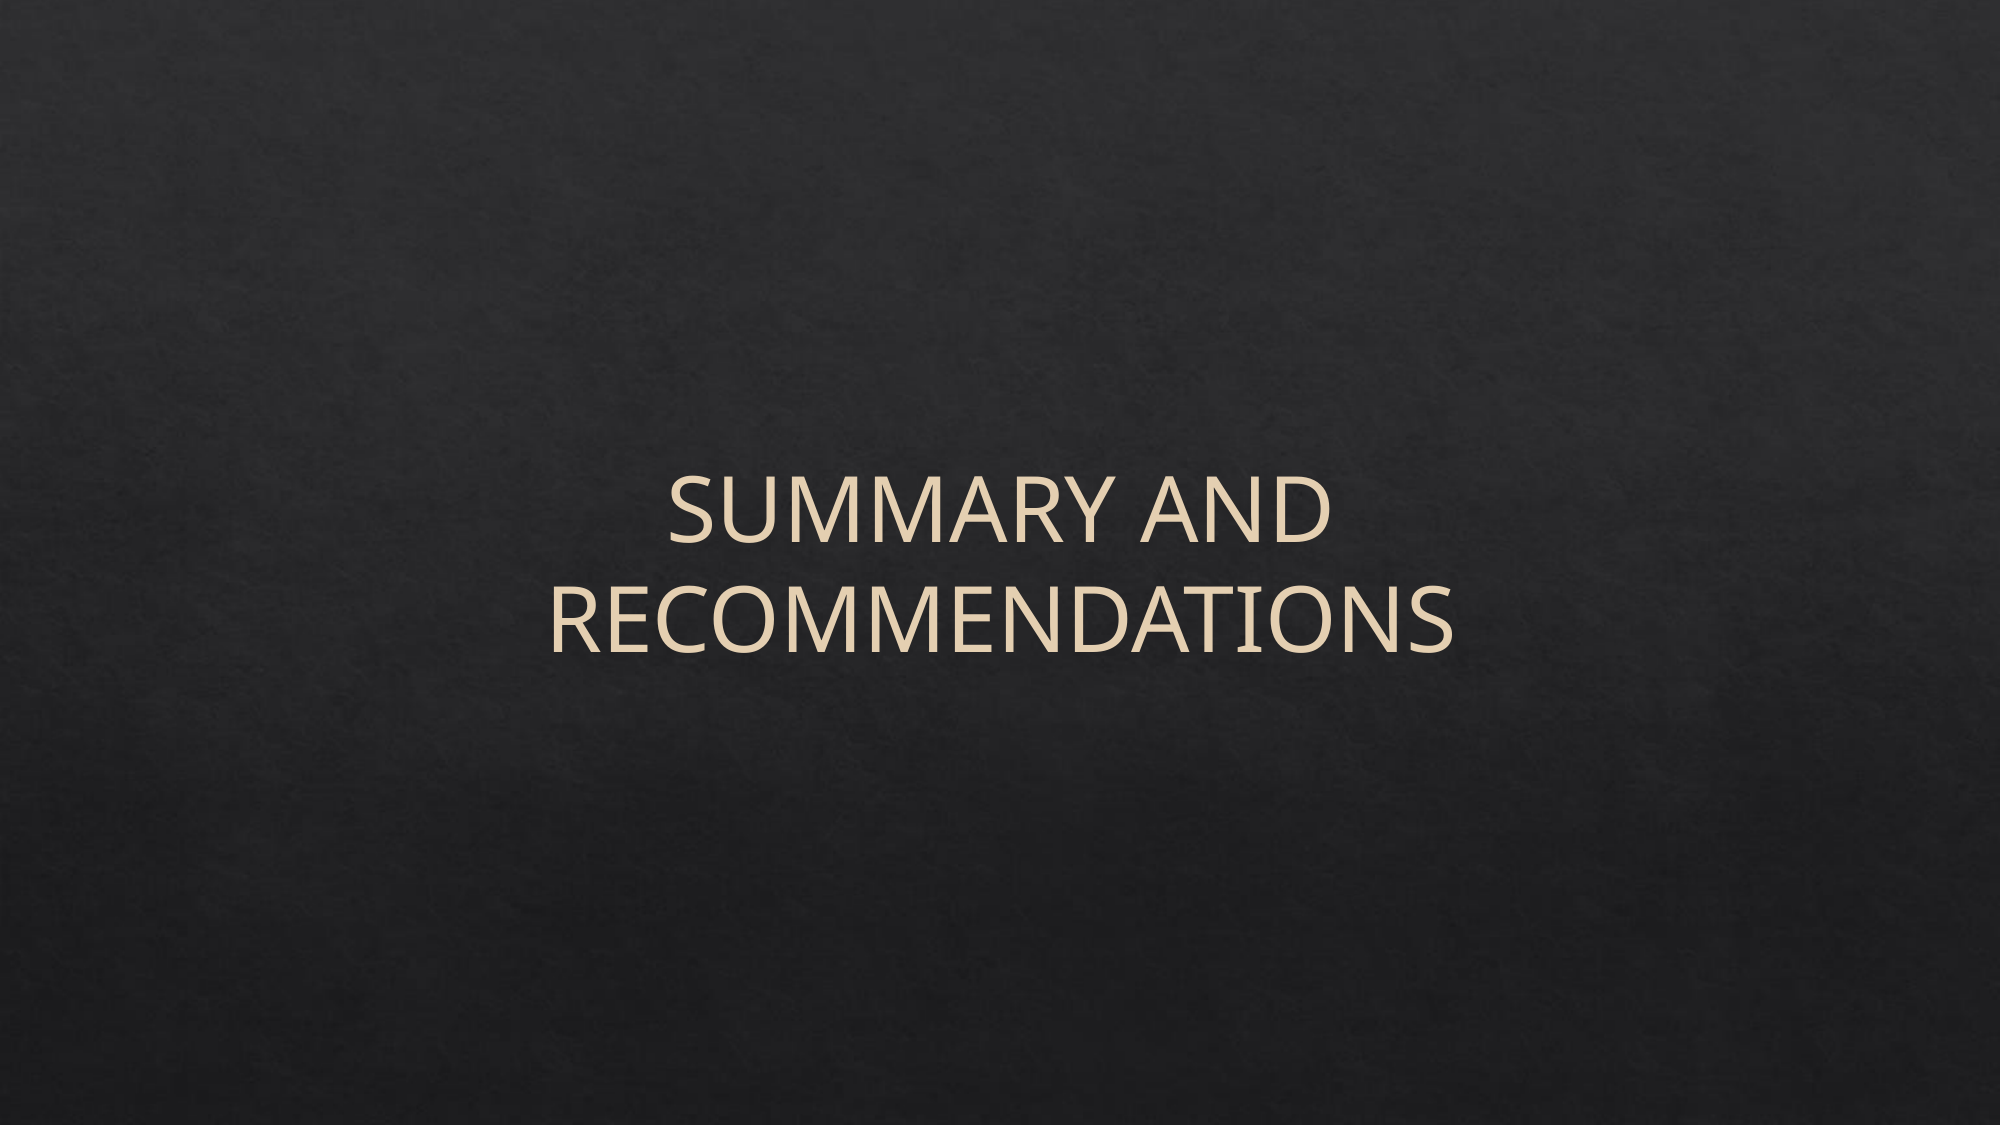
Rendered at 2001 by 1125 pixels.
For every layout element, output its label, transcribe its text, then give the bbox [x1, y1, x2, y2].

picture [0, 0, 2000, 1125]
text_box SUMMARY AND RECOMMENDATIONS [343, 451, 1657, 672]
